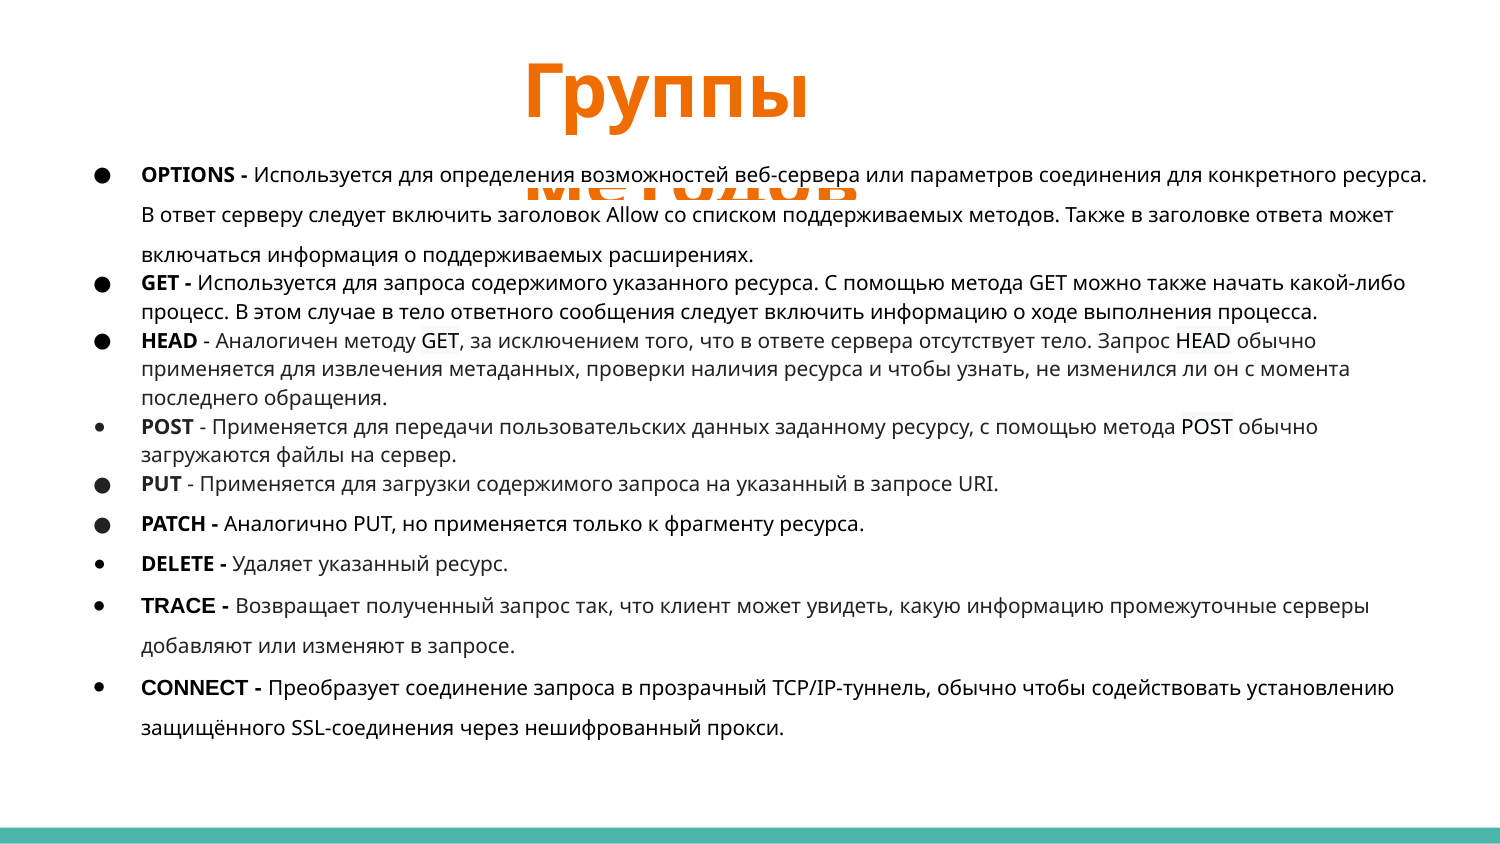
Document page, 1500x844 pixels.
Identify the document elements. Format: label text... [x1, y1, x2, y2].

title Группы методов [507, 27, 993, 131]
list OPTIONS - Используется для определения возможностей веб-сервера или параметров соединения для конкретного ресурса. В ответ серверу следует включить заголовок Allow со списком поддерживаемых методов. Также в заголовке ответа может включаться информация о поддерживаемых расширениях. GET - Используется для запроса содержимого указанного ресурса. С помощью метода GET можно также начать какой-либо процесс. В этом случае в тело ответного сообщения следует включить информацию о ходе выполнения процесса. HEAD - Аналогичен методу GET, за исключением того, что в ответе сервера отсутствует тело. Запрос HEAD обычно применяется для извлечения метаданных, проверки наличия ресурса и чтобы узнать, не изменился ли он с момента последнего обращения. POST - Применяется для передачи пользовательских данных заданному ресурсу, с помощью метода POST обычно загружаются файлы на сервер. PUT - Применяется для загрузки содержимого запроса на указанный в запросе URI. PATCH - Аналогично PUT, но применяется только к фрагменту ресурса. DELETE - Удаляет указанный ресурс. TRACE - Возвращает полученный запрос так, что клиент может увидеть, какую информацию промежуточные серверы добавляют или изменяют в запросе. CONNECT - Преобразует соединение запроса в прозрачный TCP/IP-туннель, обычно чтобы содействовать установлению защищённого SSL-соединения через нешифрованный прокси. [51, 131, 1449, 774]
